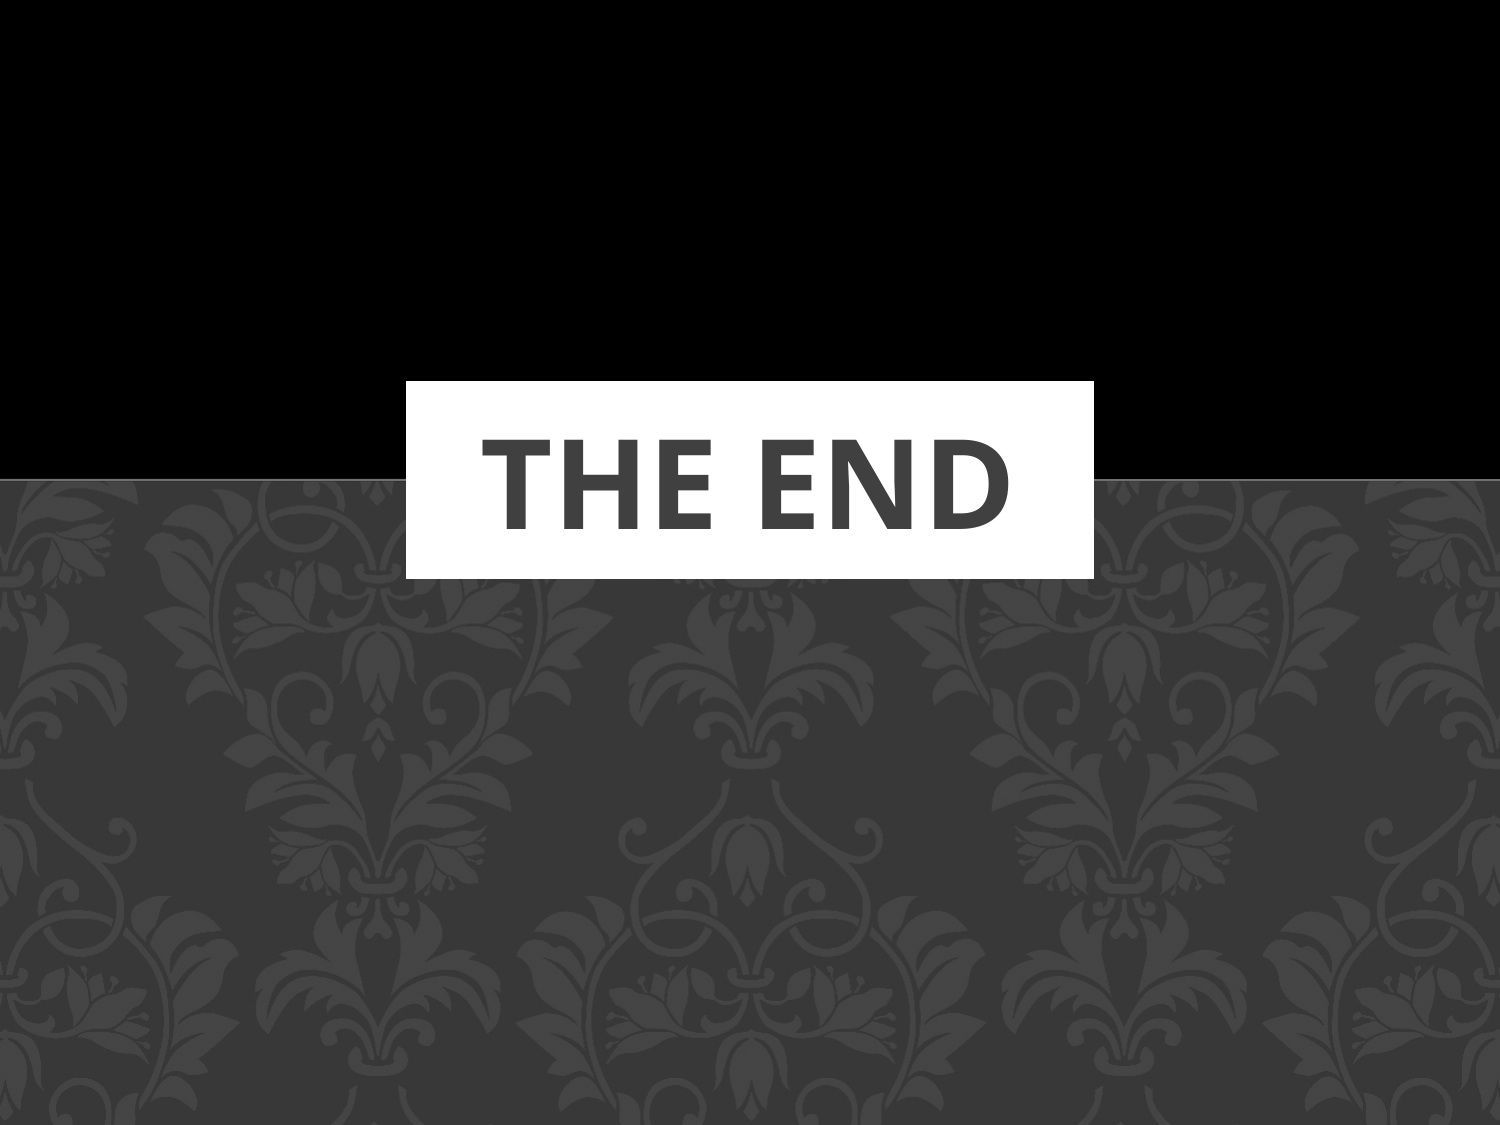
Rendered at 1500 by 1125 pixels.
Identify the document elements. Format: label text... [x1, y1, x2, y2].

title The end [413, 450, 1084, 561]
